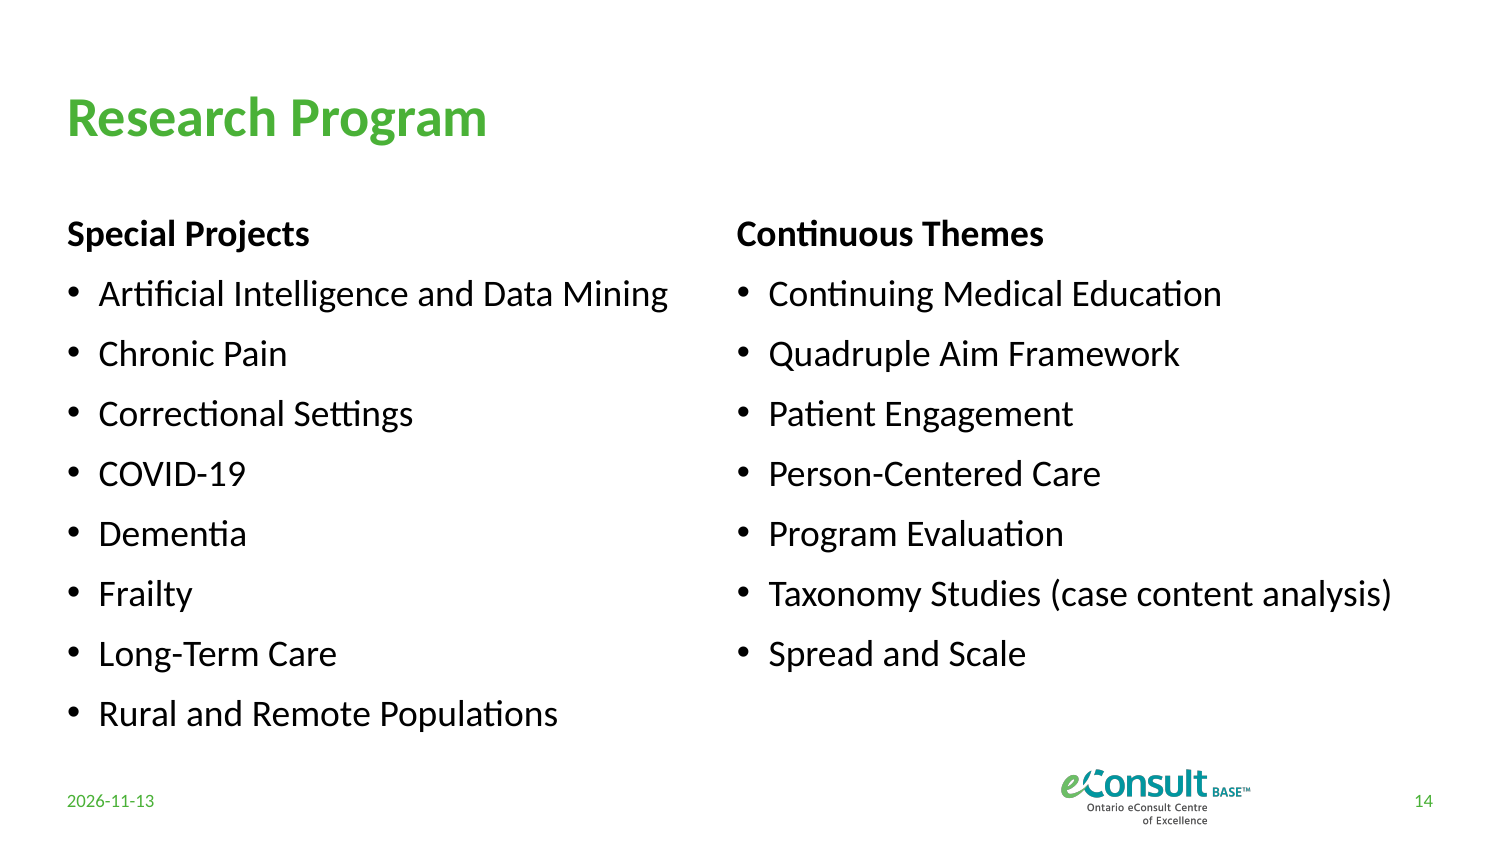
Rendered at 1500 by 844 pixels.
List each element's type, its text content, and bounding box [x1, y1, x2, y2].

list Continuous Themes Continuing Medical Education Quadruple Aim Framework Patient Engagement Person-Centered Care Program Evaluation Taxonomy Studies (case content analysis) Spread and Scale [721, 197, 1448, 754]
title Research Program [52, 43, 1448, 197]
picture [1039, 754, 1264, 841]
list Special Projects Artificial Intelligence and Data Mining Chronic Pain Correctional Settings COVID-19 Dementia Frailty Long-Term Care Rural and Remote Populations [52, 197, 721, 754]
